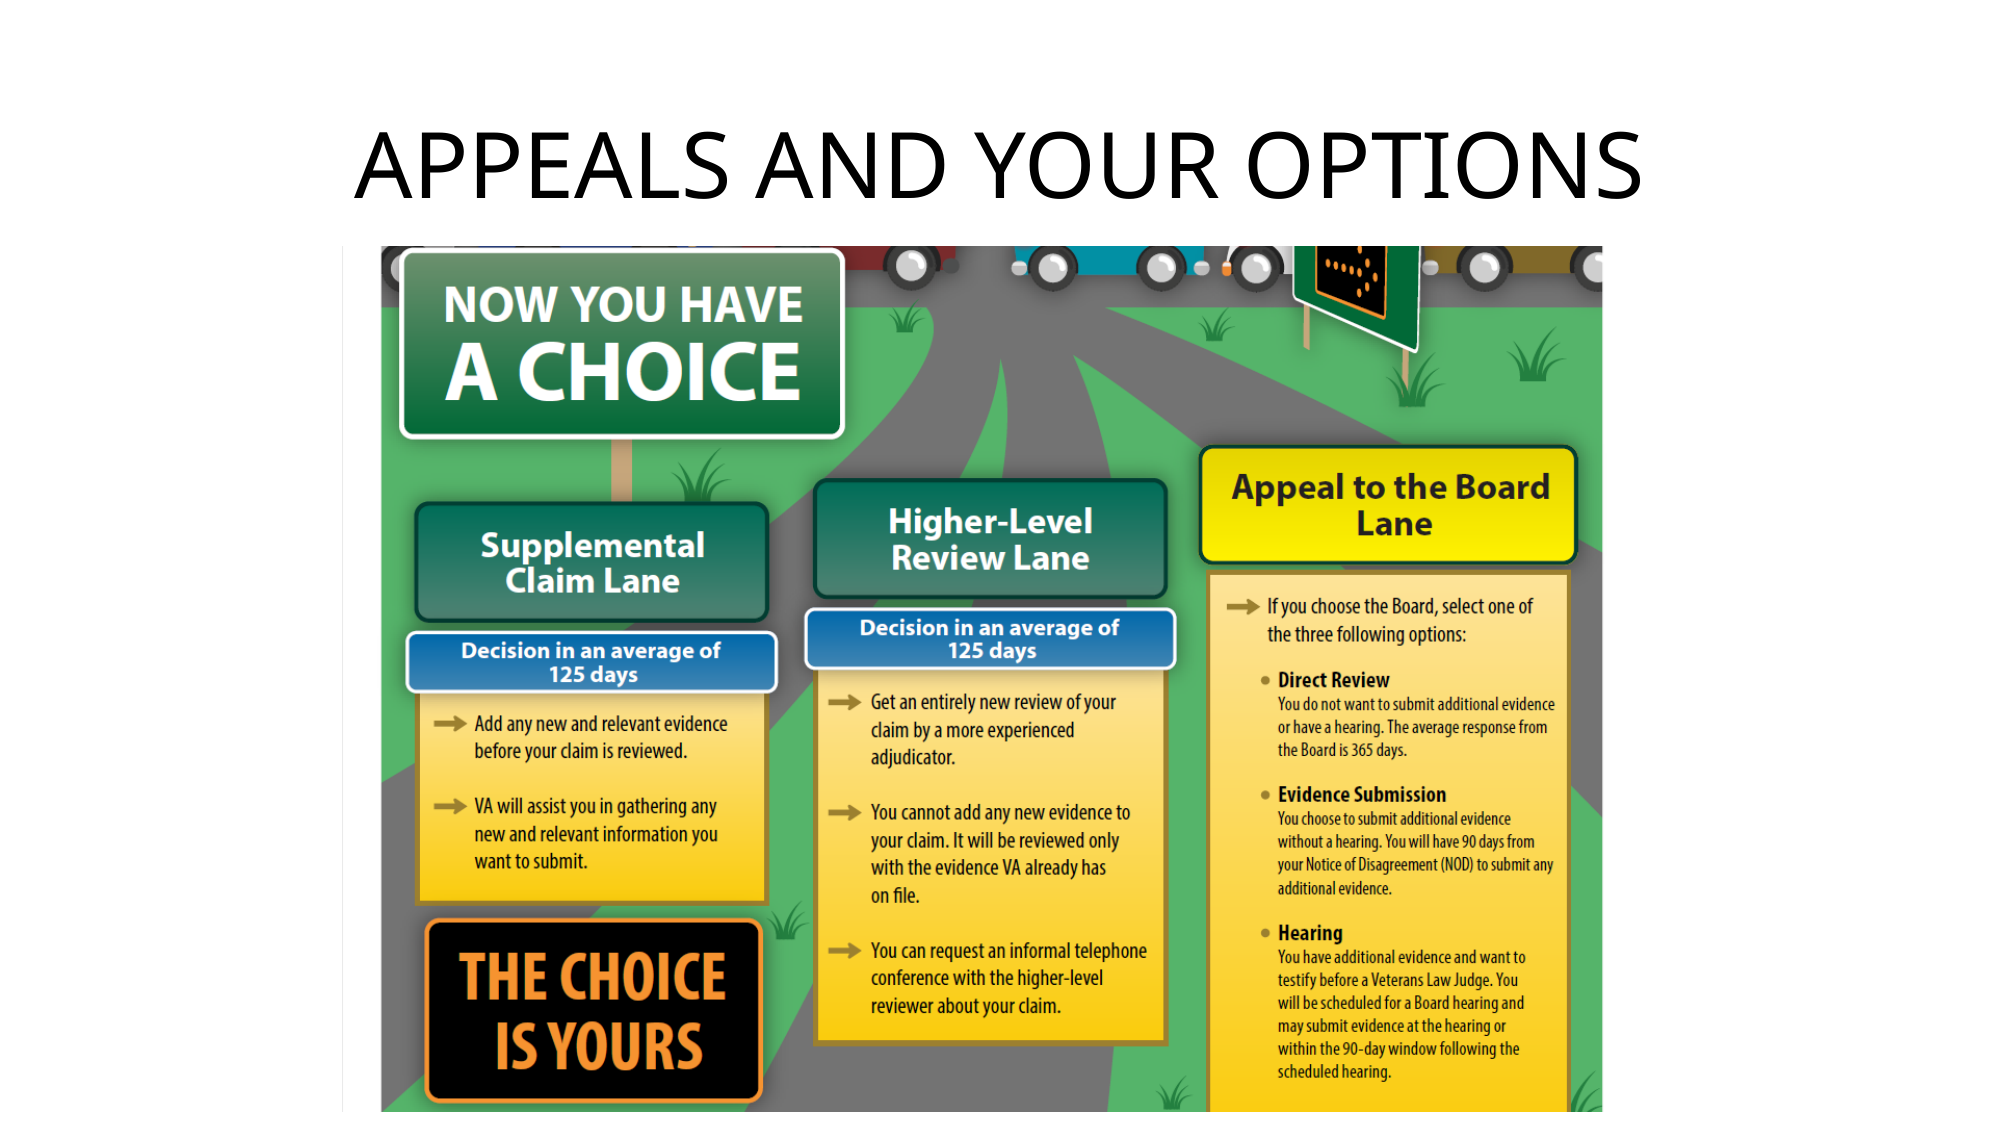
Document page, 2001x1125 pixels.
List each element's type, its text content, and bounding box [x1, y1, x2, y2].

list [342, 246, 1622, 1112]
title APPEALS AND YOUR OPTIONS [137, 59, 1863, 278]
